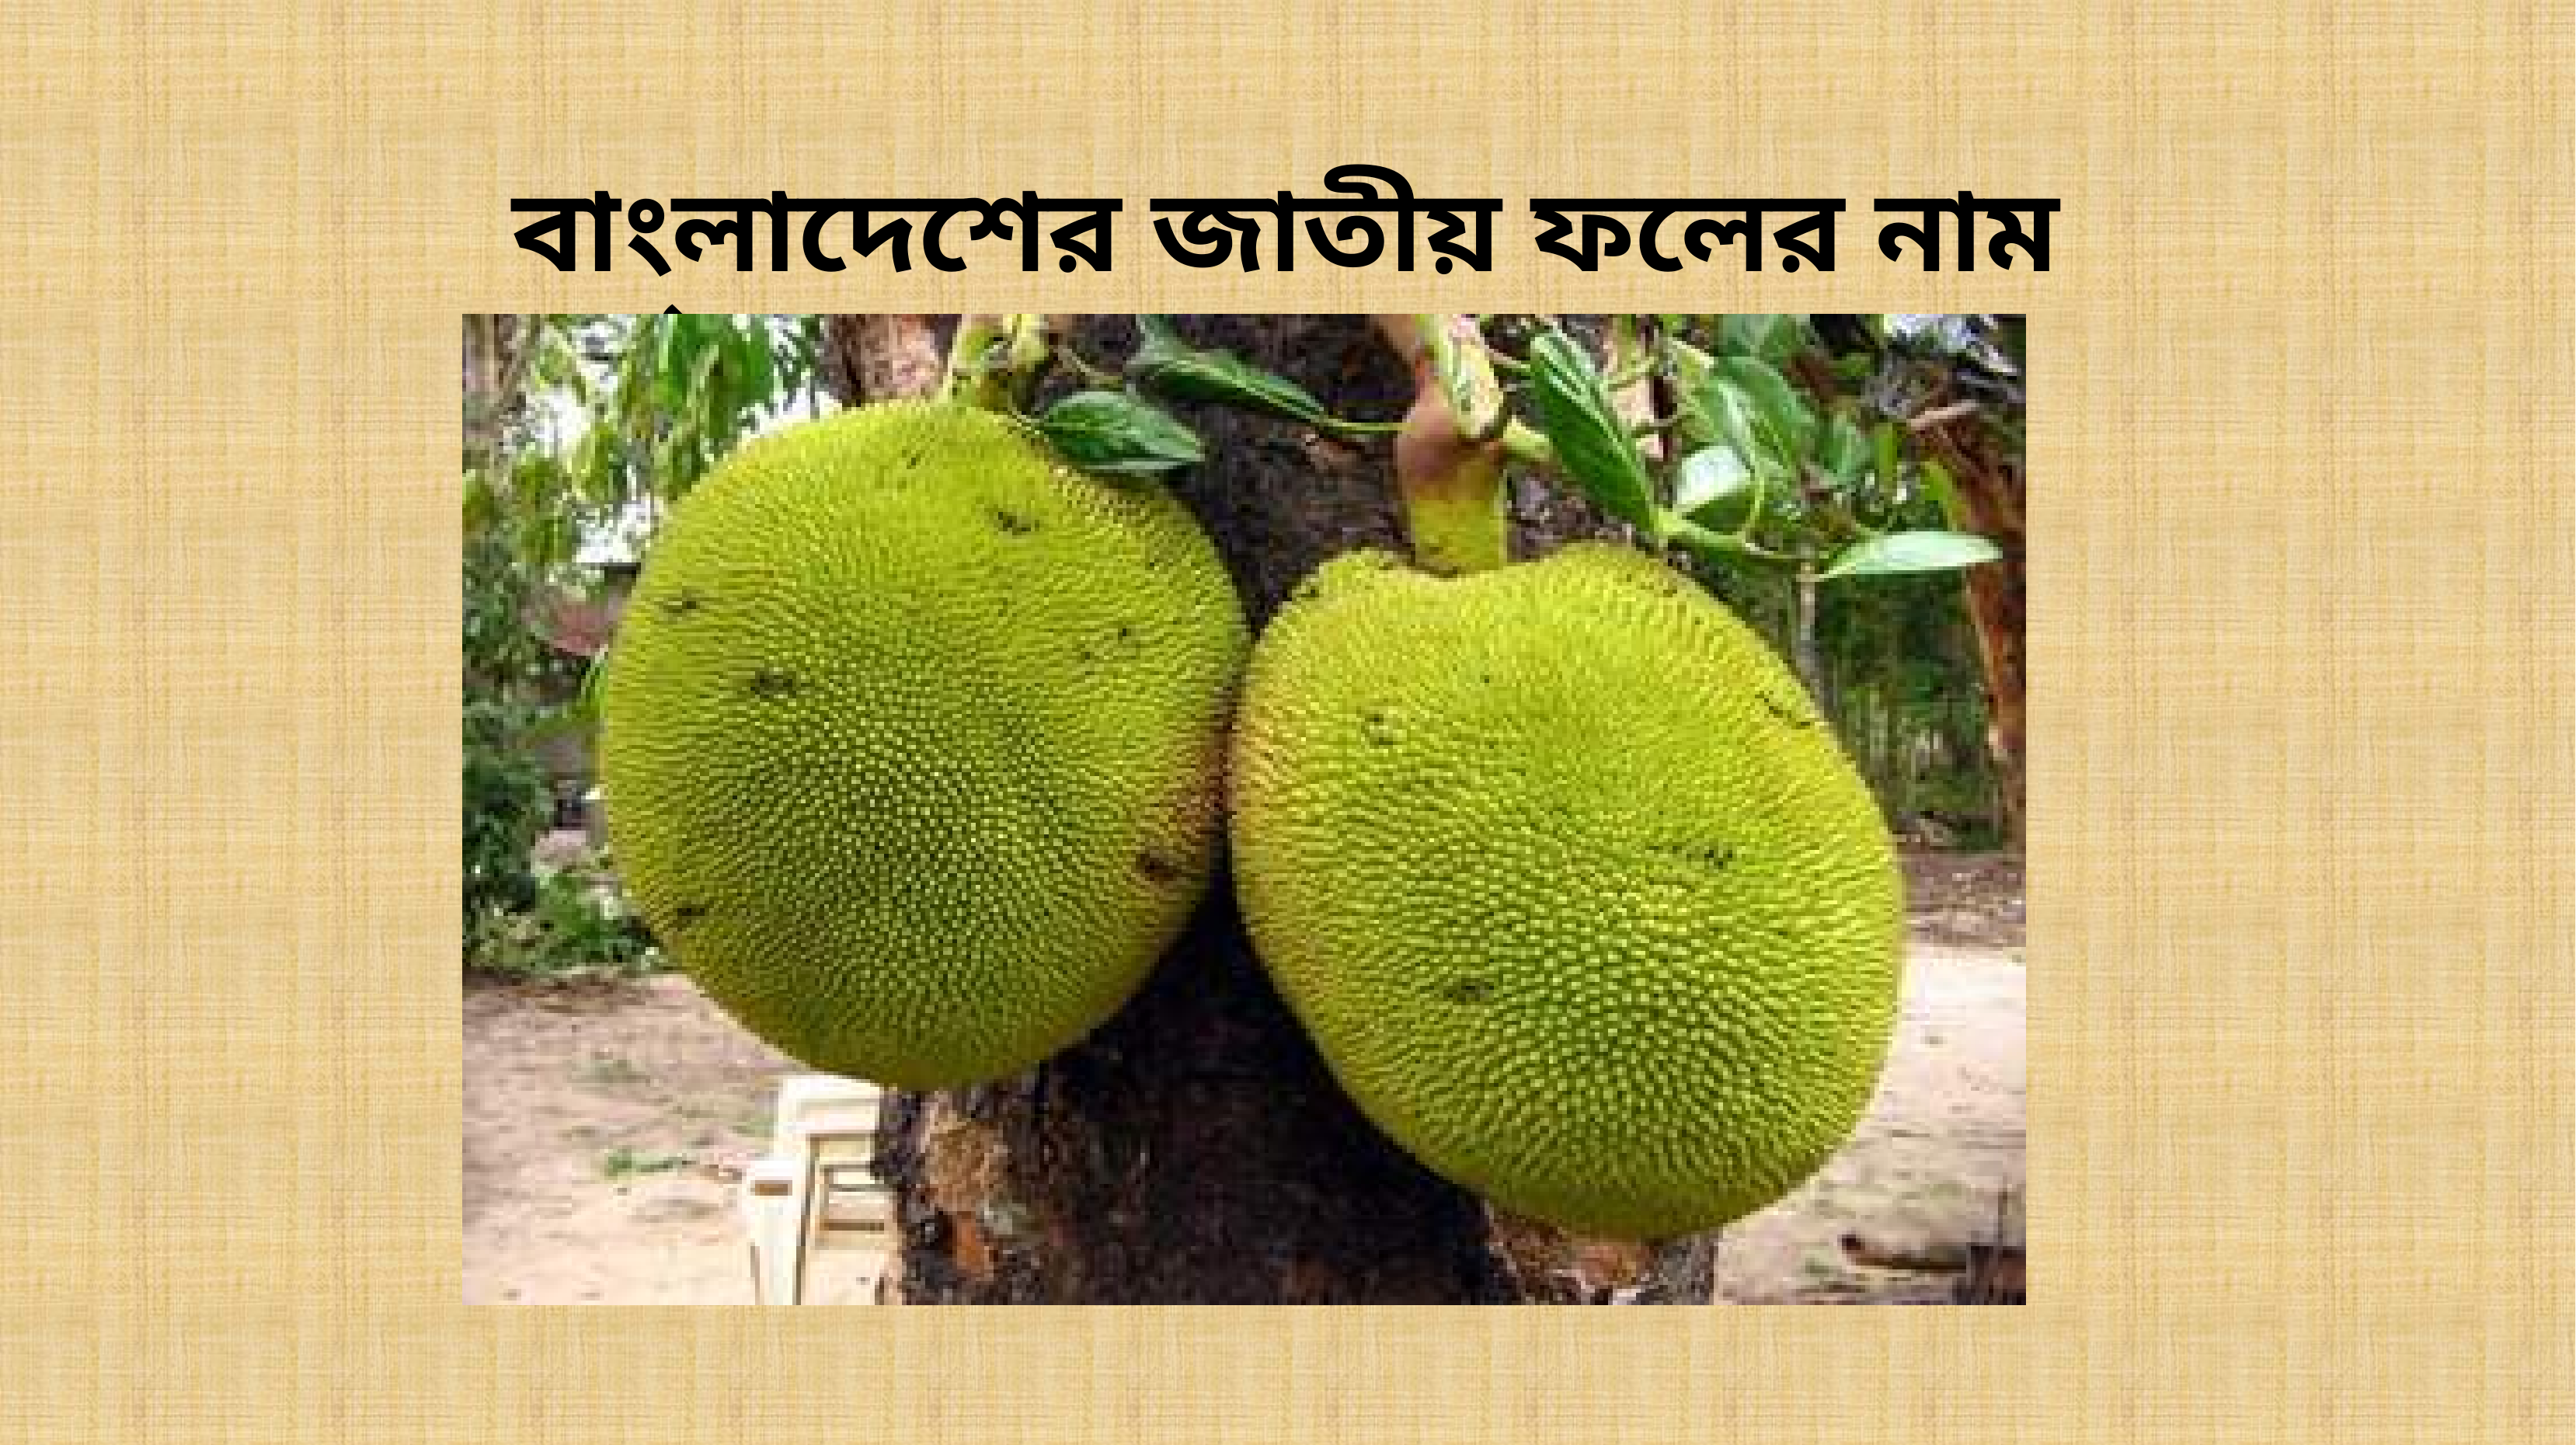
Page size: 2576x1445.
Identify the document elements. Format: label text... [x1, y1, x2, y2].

picture [0, 0, 2576, 1445]
text_box বাংলাদেশের জাতীয় ফলের নাম কাঠাল। [501, 149, 2094, 441]
